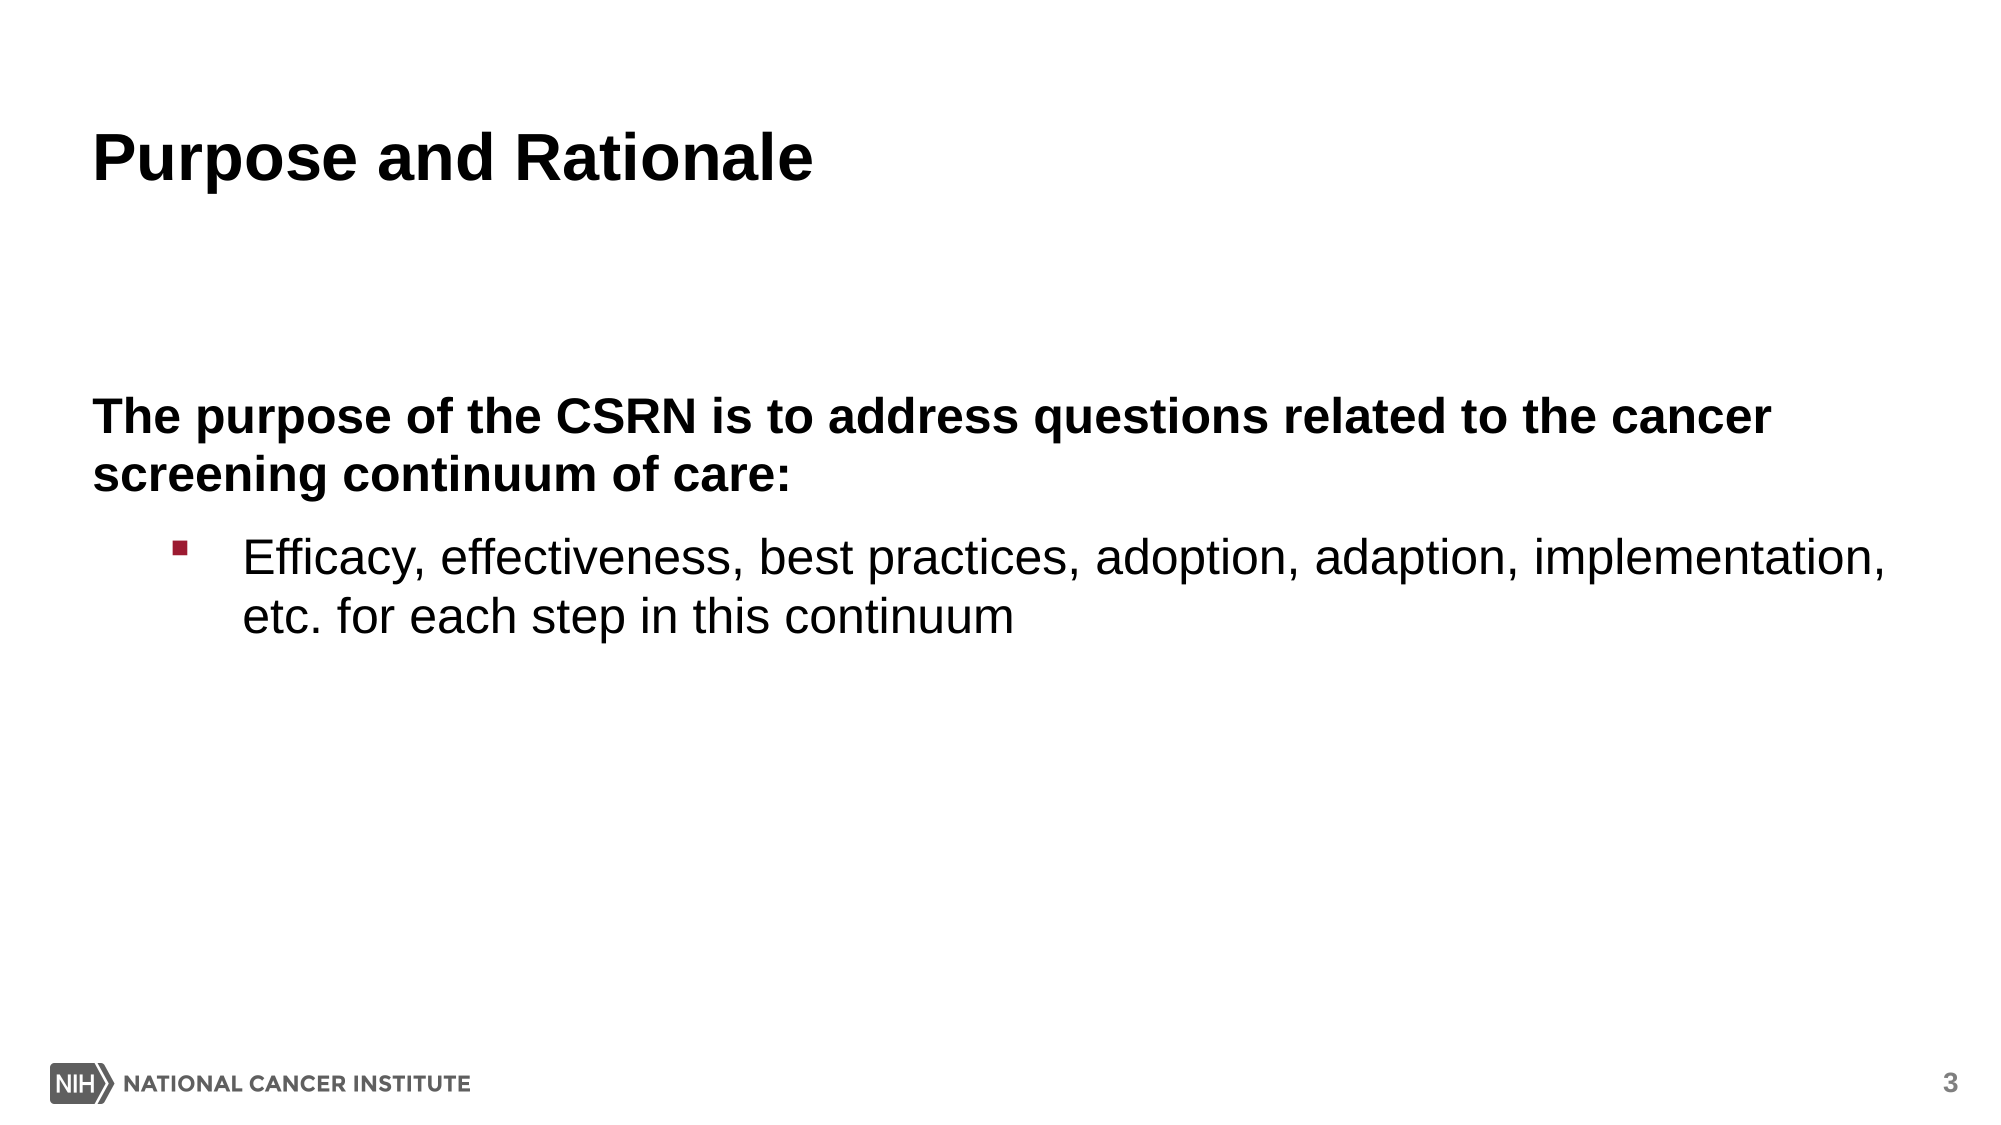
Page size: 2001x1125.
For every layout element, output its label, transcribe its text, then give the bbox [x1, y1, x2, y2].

list The purpose of the CSRN is to address questions related to the cancer screening continuum of care: Efficacy, effectiveness, best practices, adoption, adaption, implementation, etc. for each step in this continuum [92, 301, 1908, 923]
picture [50, 1063, 470, 1104]
title Purpose and Rationale [92, 35, 1908, 196]
